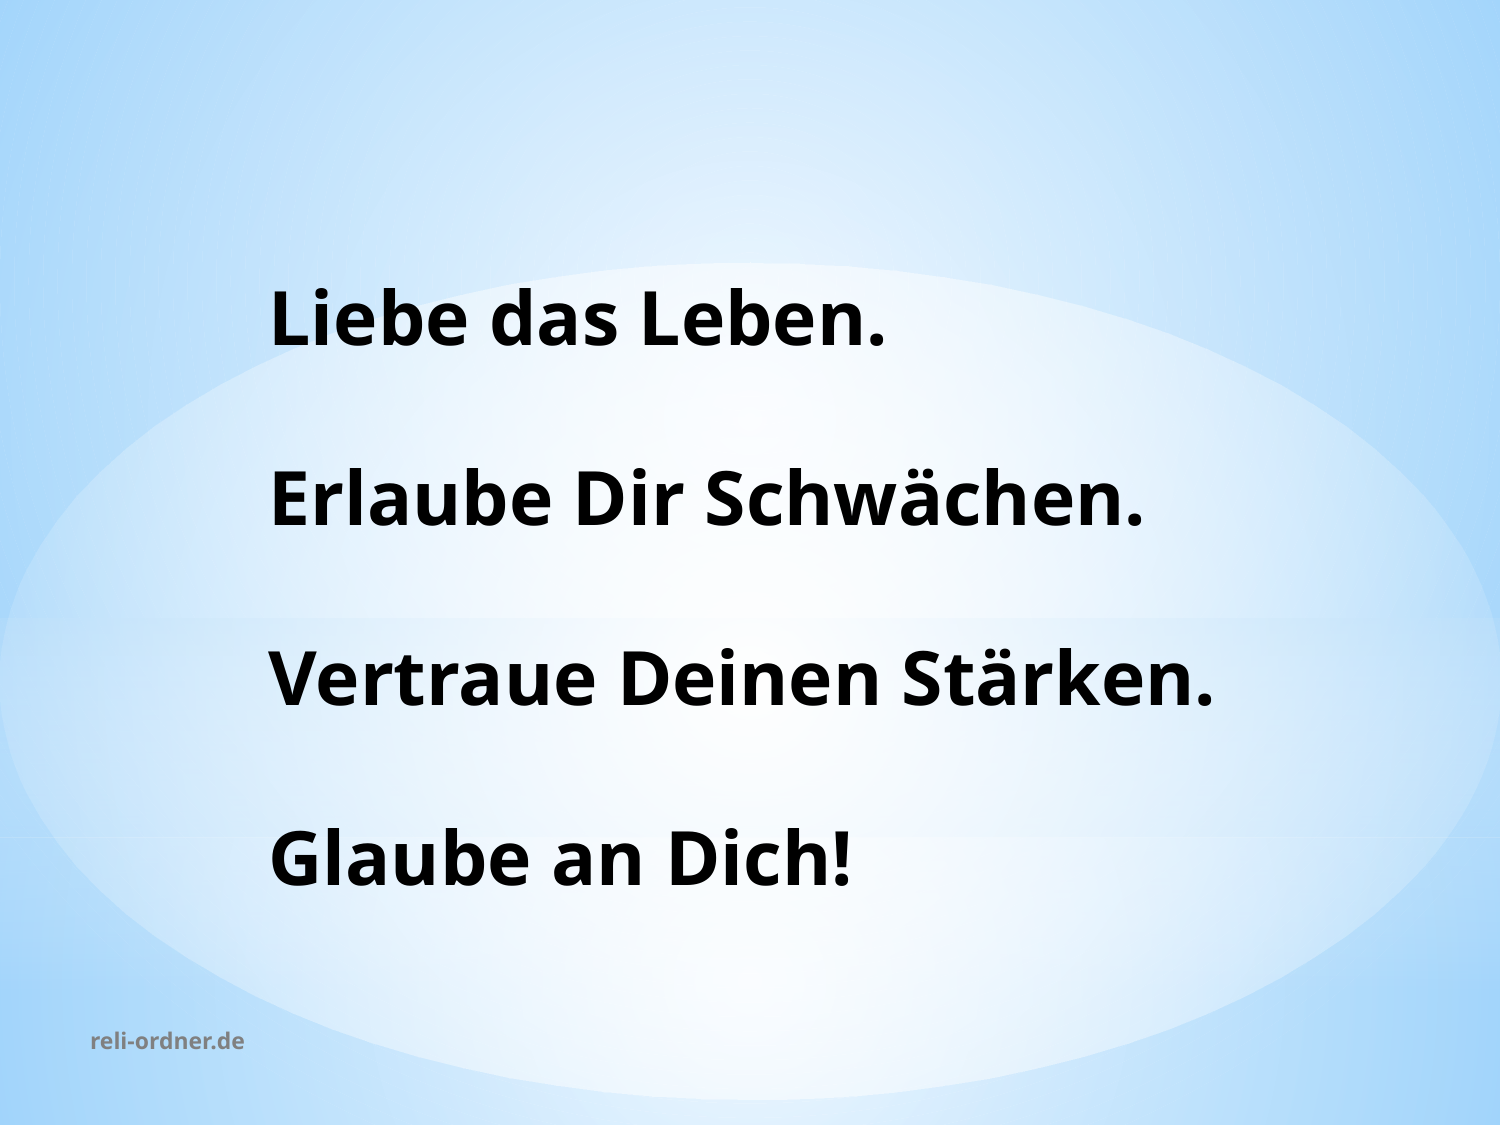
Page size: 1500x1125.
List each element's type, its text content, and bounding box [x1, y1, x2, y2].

text_box Liebe das Leben. Erlaube Dir Schwächen. Vertraue Deinen Stärken. Glaube an Dich! [253, 172, 1244, 908]
footer reli-ordner.de [75, 1012, 625, 1073]
